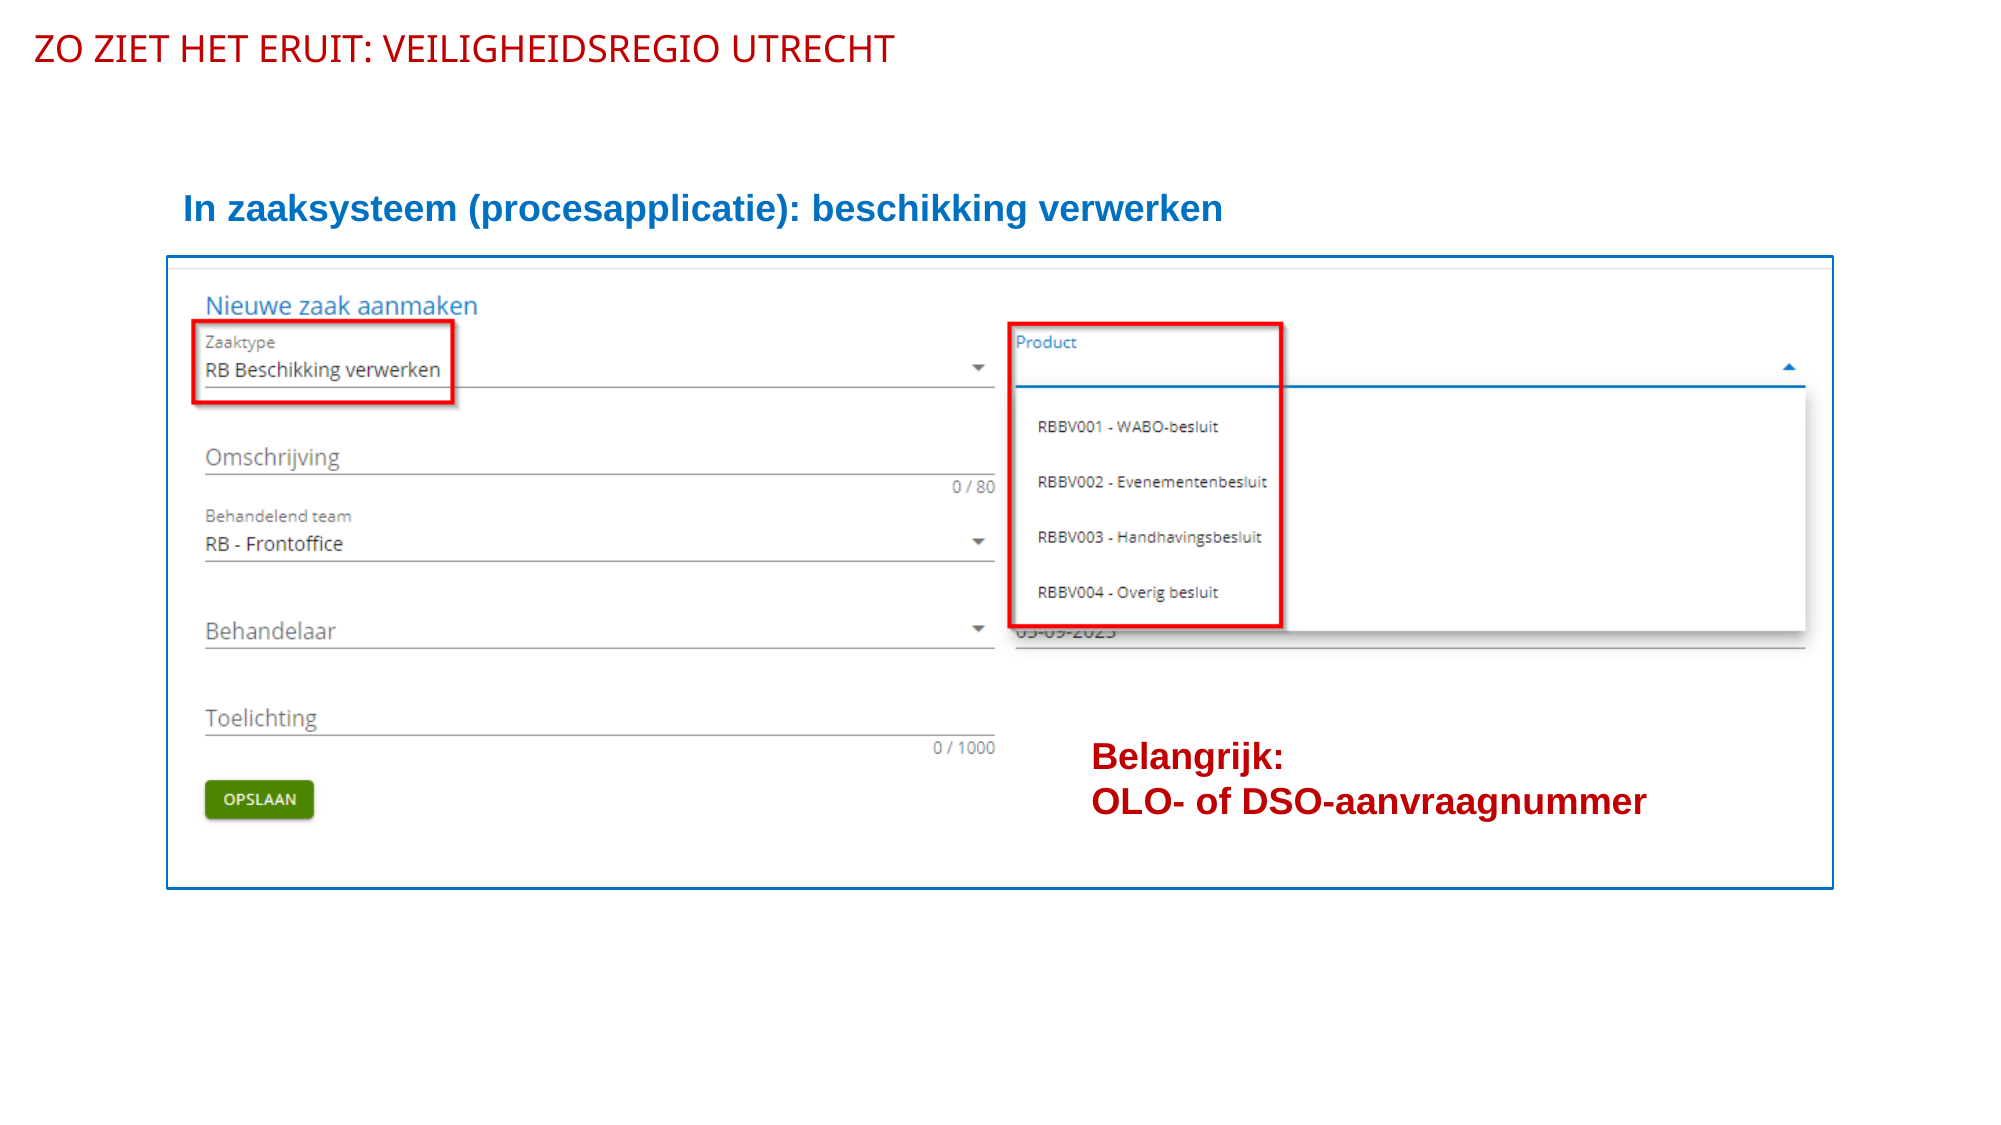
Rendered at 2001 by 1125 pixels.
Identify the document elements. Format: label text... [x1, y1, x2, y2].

picture [168, 257, 1832, 888]
text_box In zaaksysteem (procesapplicatie): beschikking verwerken [168, 176, 1754, 237]
text_box ZO ZIET HET ERUIT: VEILIGHEIDSREGIO UTRECHT [19, 17, 1300, 78]
